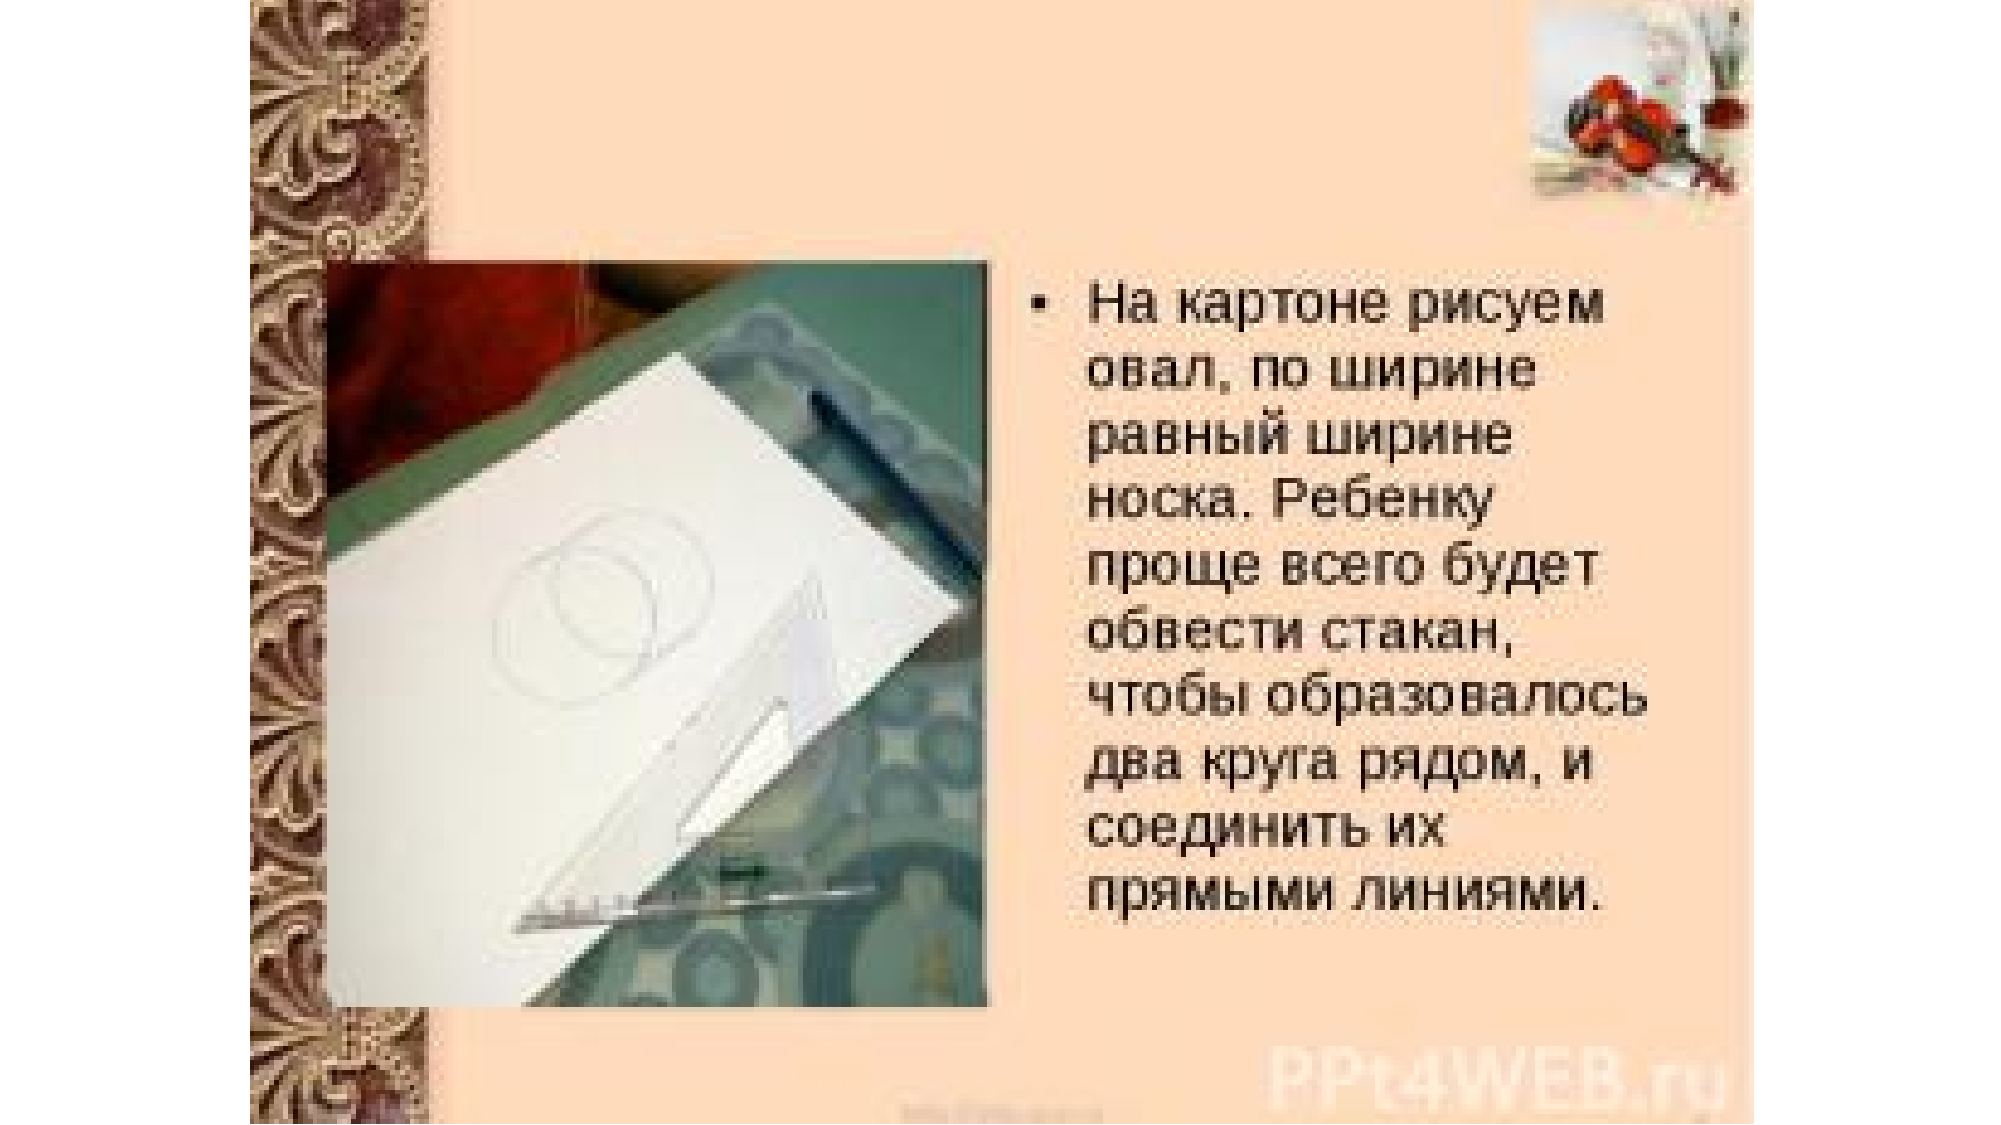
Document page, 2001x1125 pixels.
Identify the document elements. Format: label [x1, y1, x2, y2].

picture [250, 0, 1754, 1124]
